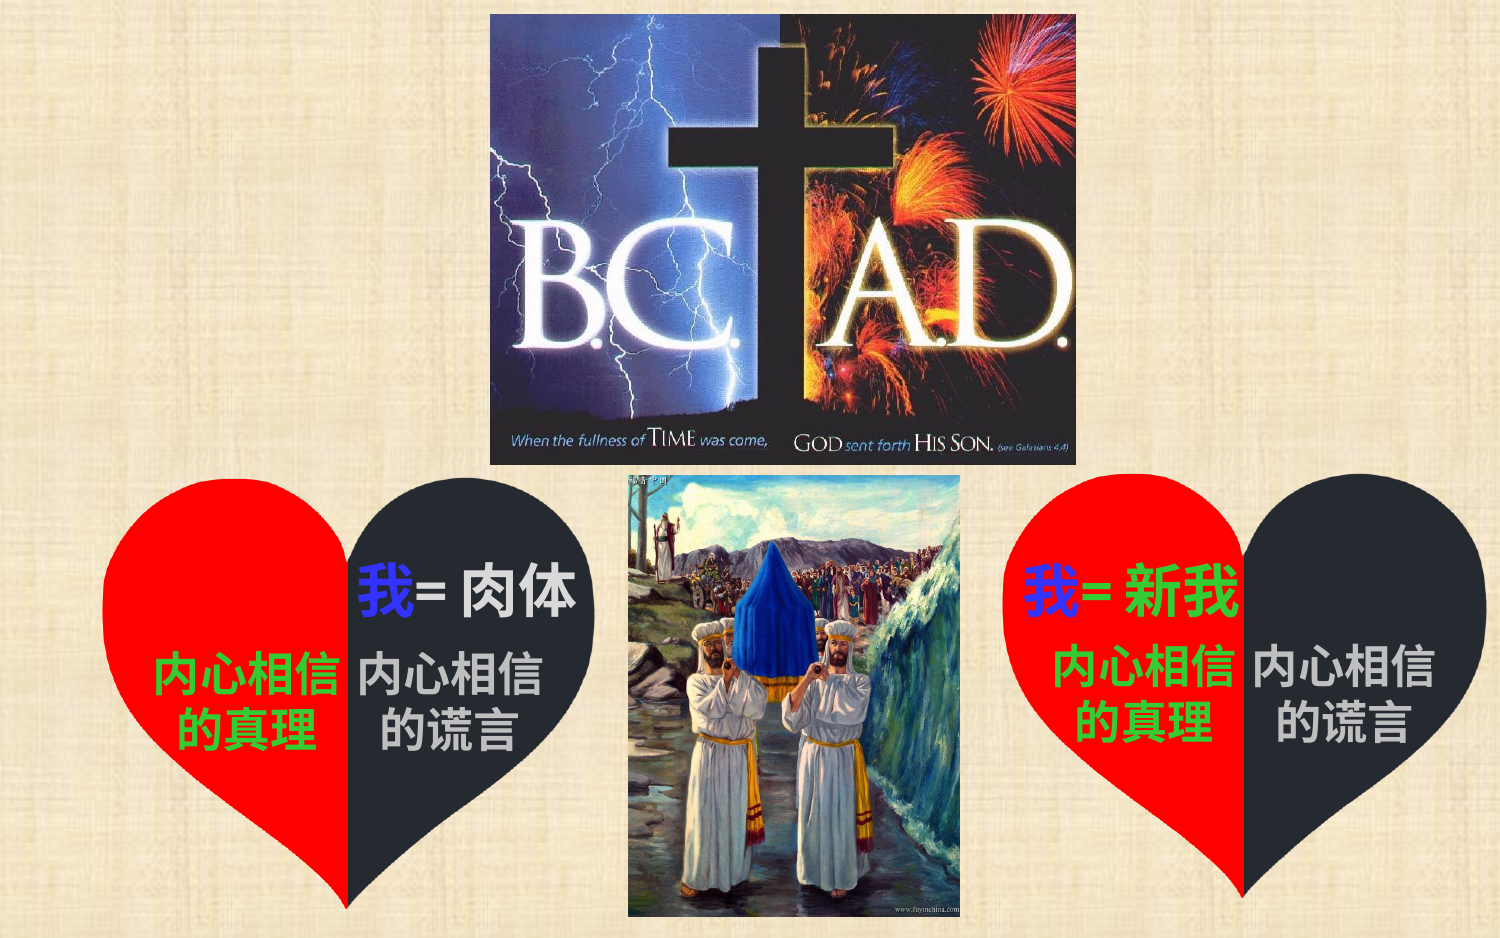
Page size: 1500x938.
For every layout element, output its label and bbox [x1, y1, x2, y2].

picture [987, 467, 1488, 899]
picture [628, 475, 960, 917]
picture [490, 14, 1077, 465]
picture [100, 472, 614, 910]
